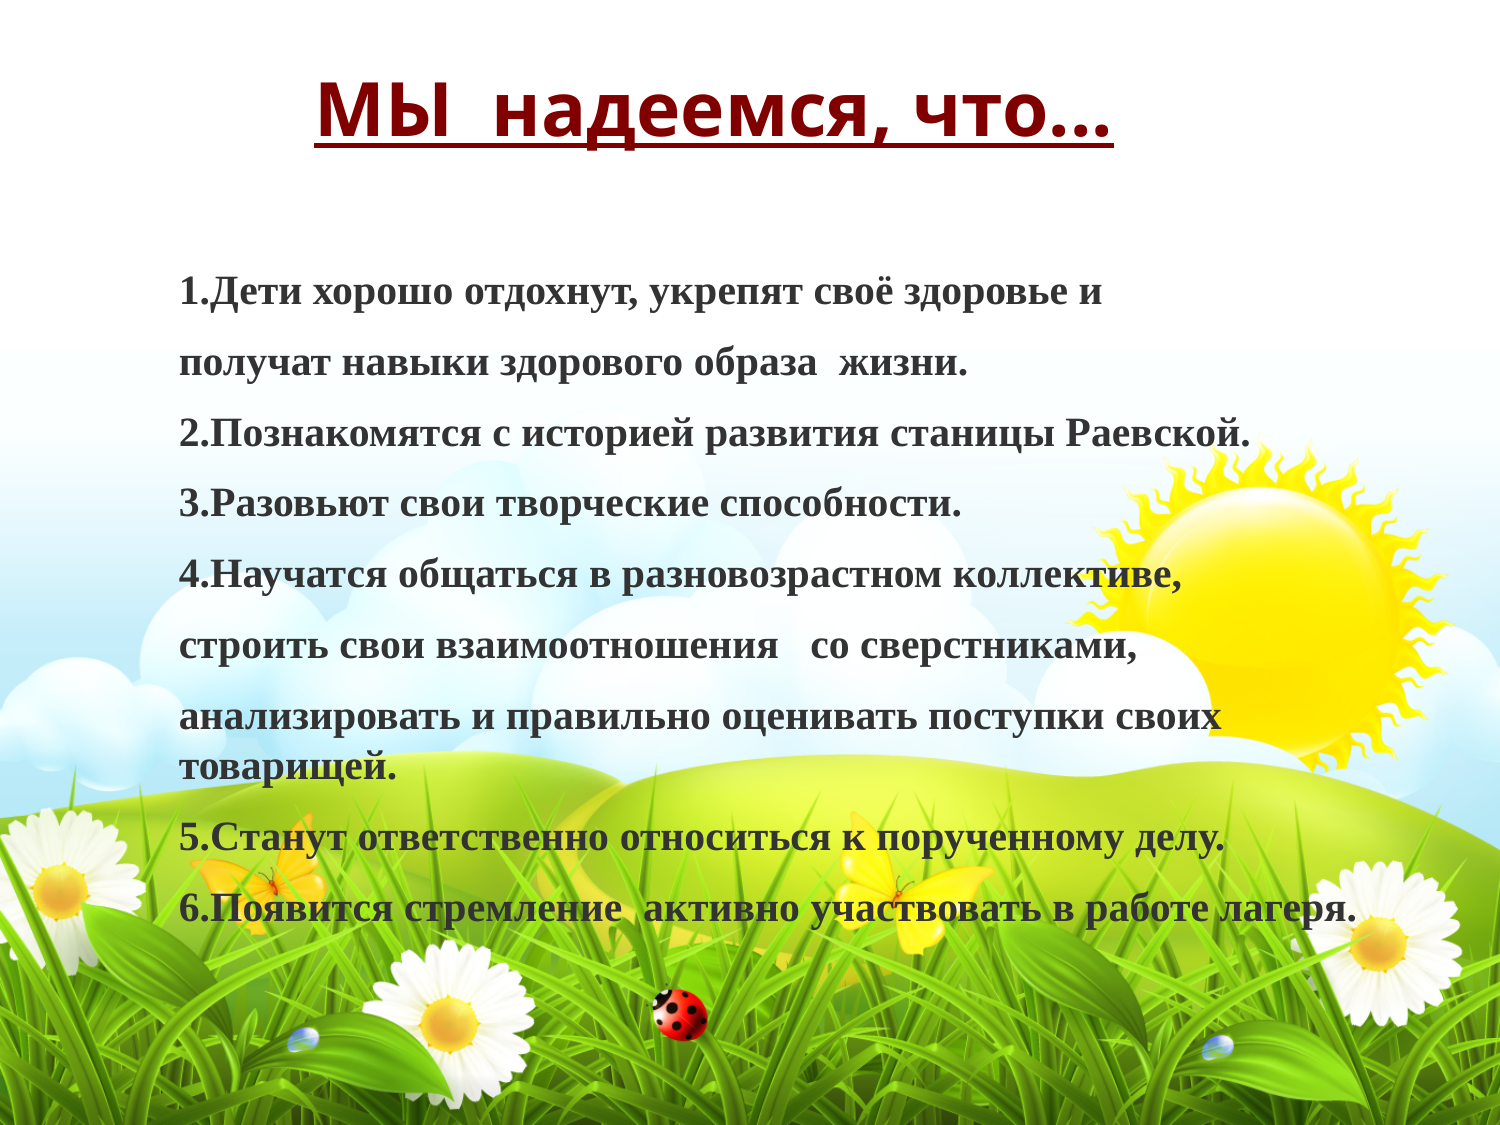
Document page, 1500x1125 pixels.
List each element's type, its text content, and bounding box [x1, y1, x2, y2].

text_box МЫ надеемся, что... [299, 54, 1129, 160]
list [0, 349, 1500, 1125]
text_box 1.Дети хорошо отдохнут, укрепят своё здоровье и получат навыки здорового образа жизни. 2.Познакомятся с историей развития станицы Раевской. 3.Разовьют свои творческие способности. 4.Научатся общаться в разновозрастном коллективе, строить свои взаимоотношения со сверстниками, анализировать и правильно оценивать поступки своих товарищей. 5.Станут ответственно относиться к порученному делу. 6.Появится стремление активно участвовать в работе лагеря. [163, 255, 1447, 348]
